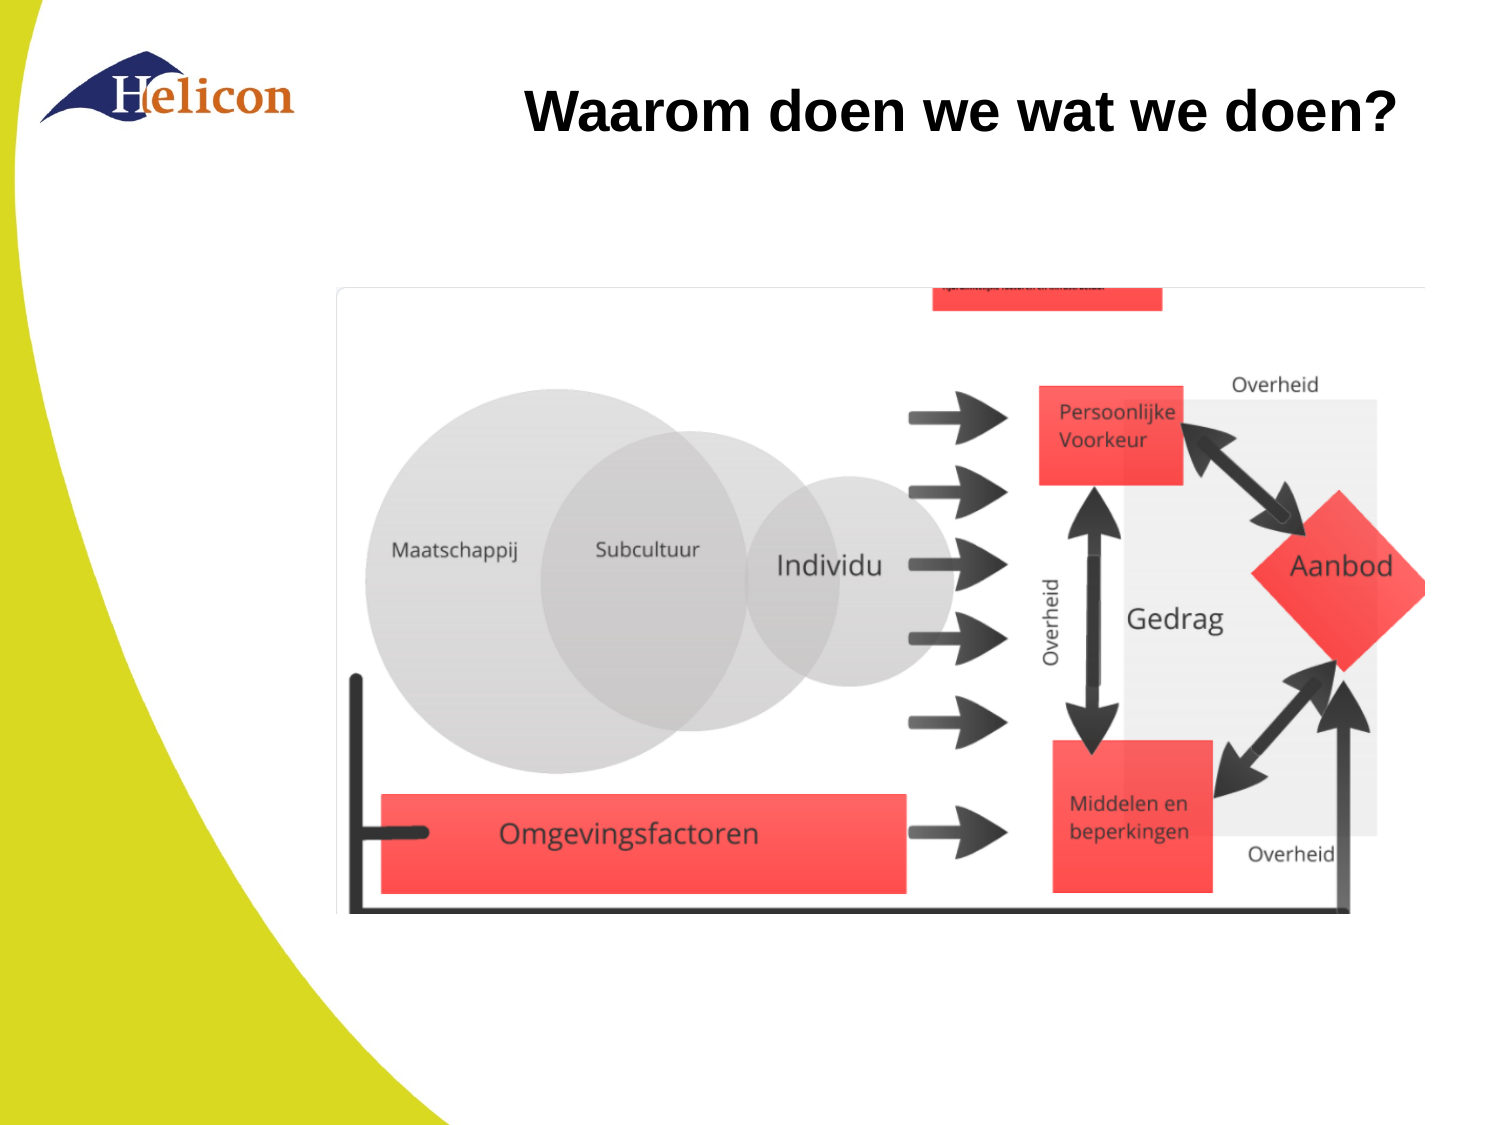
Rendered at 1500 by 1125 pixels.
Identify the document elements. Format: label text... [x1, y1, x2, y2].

picture [0, 0, 1500, 1125]
title Waarom doen we wat we doen? [324, 54, 1415, 161]
